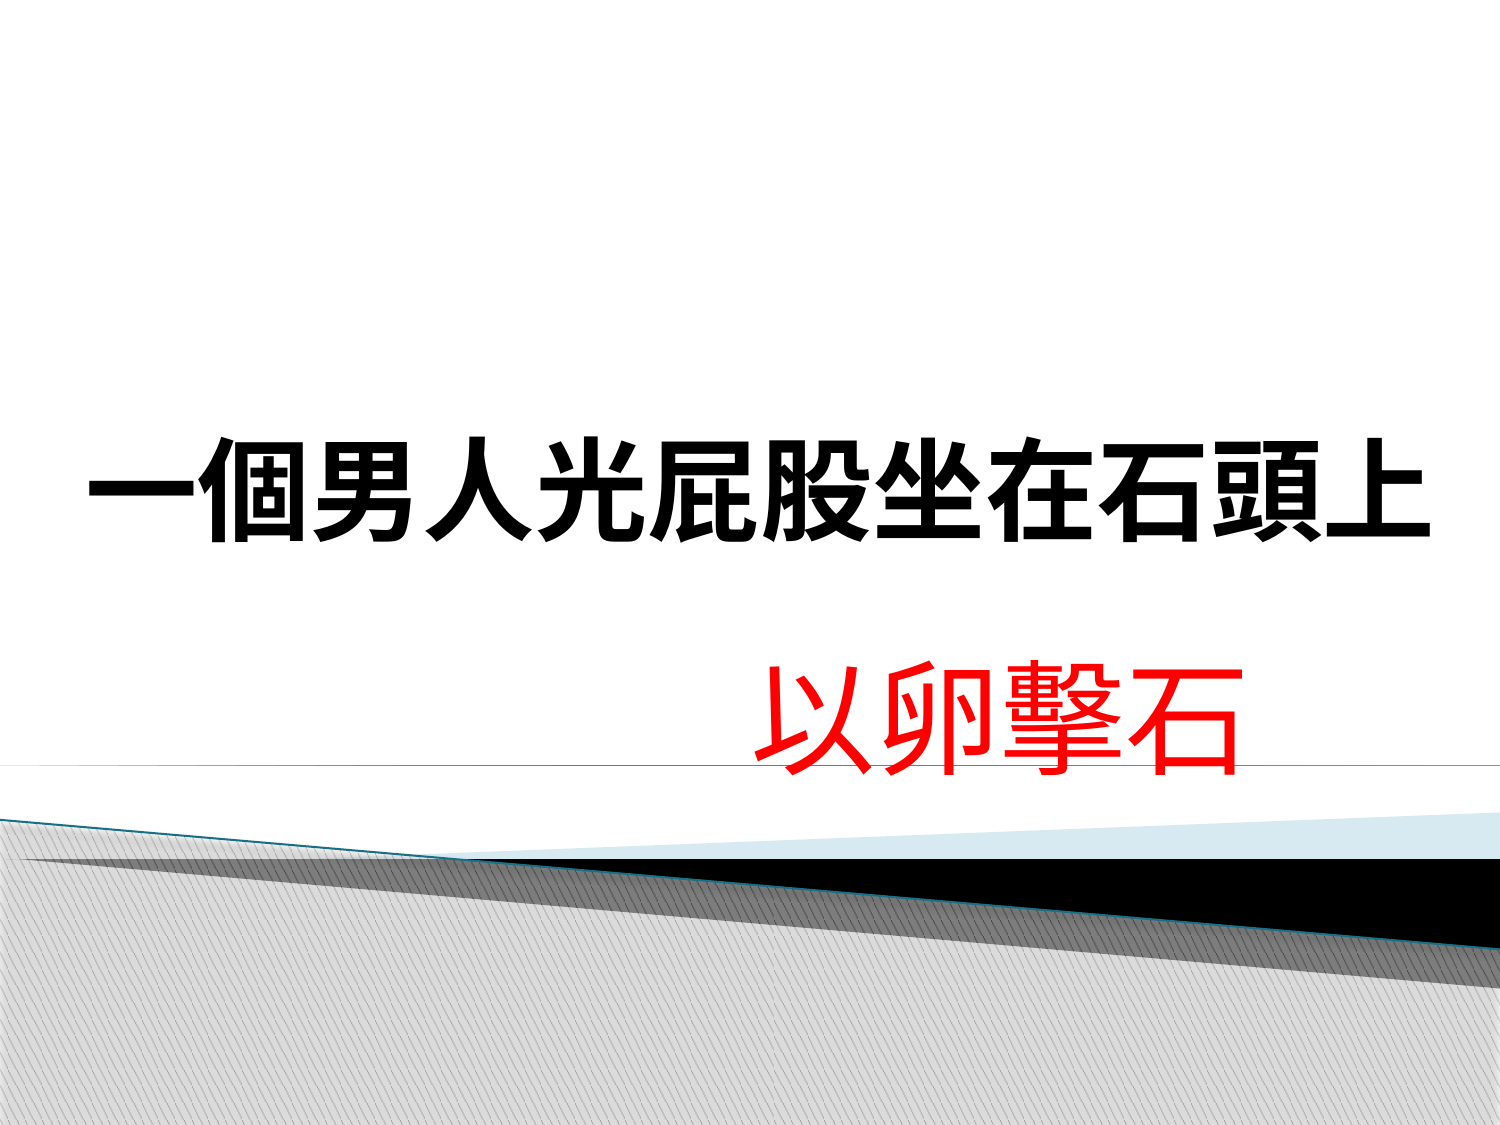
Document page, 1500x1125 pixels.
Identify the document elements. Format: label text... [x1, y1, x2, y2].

title 一個男人光屁股坐在石頭上 [64, 375, 1450, 563]
subtitle 以卵擊石 [218, 633, 1269, 834]
picture [5, 859, 1500, 989]
